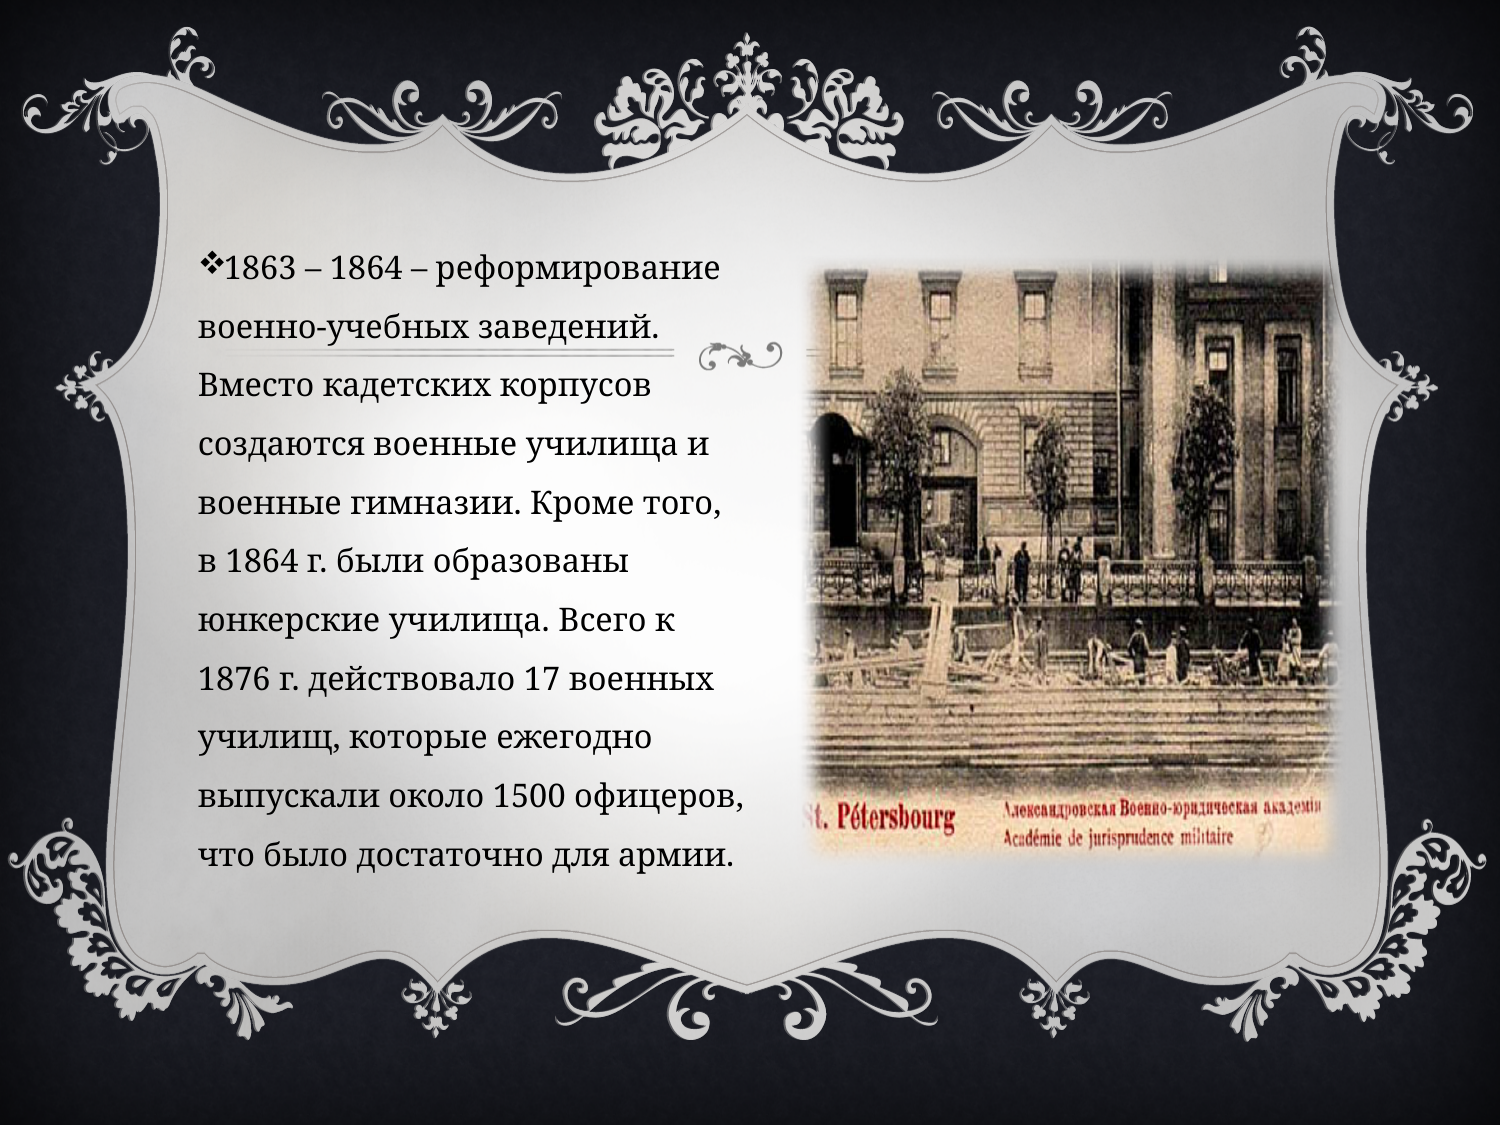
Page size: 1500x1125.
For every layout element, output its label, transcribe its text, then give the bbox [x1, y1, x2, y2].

list 1863 – 1864 – реформирование военно-учебных заведений. Вместо кадетских корпусов создаются военные училища и военные гимназии. Кроме того, в 1864 г. были образованы юнкерские училища. Всего к 1876 г. действовало 17 военных училищ, которые ежегодно выпускали около 1500 офицеров, что было достаточно для армии. [183, 219, 762, 900]
picture [0, 0, 1500, 1125]
